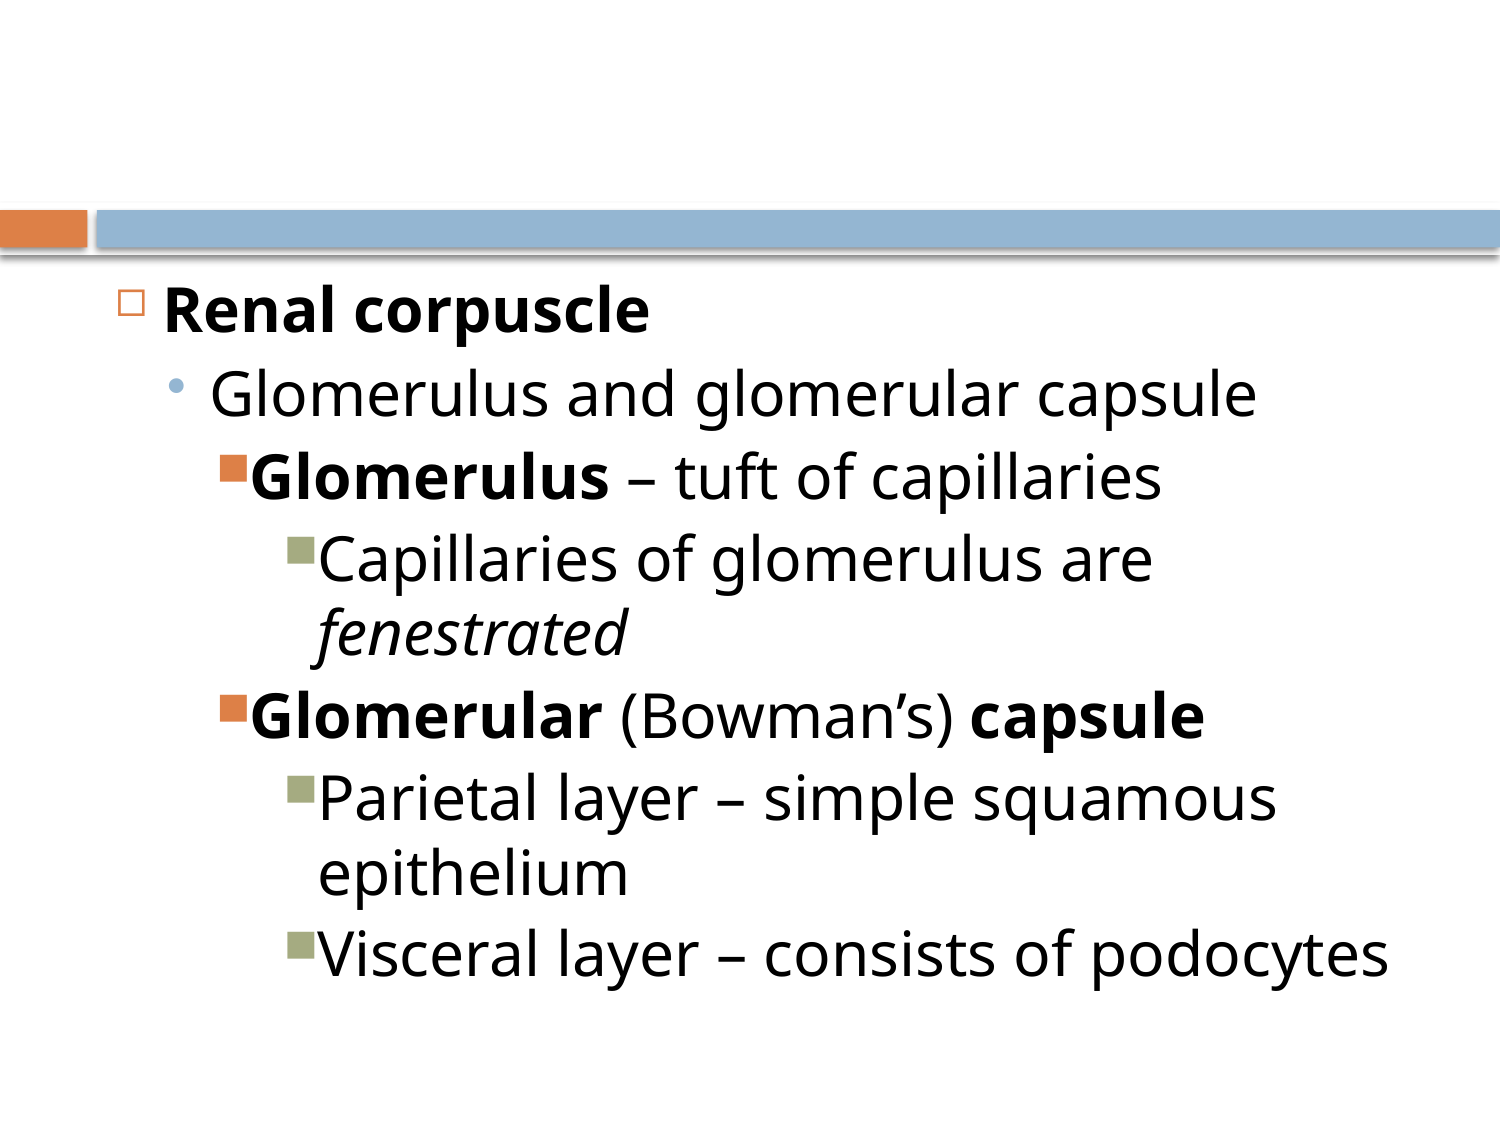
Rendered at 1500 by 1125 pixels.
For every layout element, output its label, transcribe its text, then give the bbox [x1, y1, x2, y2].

list Renal corpuscle Glomerulus and glomerular capsule Glomerulus – tuft of capillaries Capillaries of glomerulus are fenestrated Glomerular (Bowman’s) capsule Parietal layer – simple squamous epithelium Visceral layer – consists of podocytes [100, 262, 1438, 1000]
